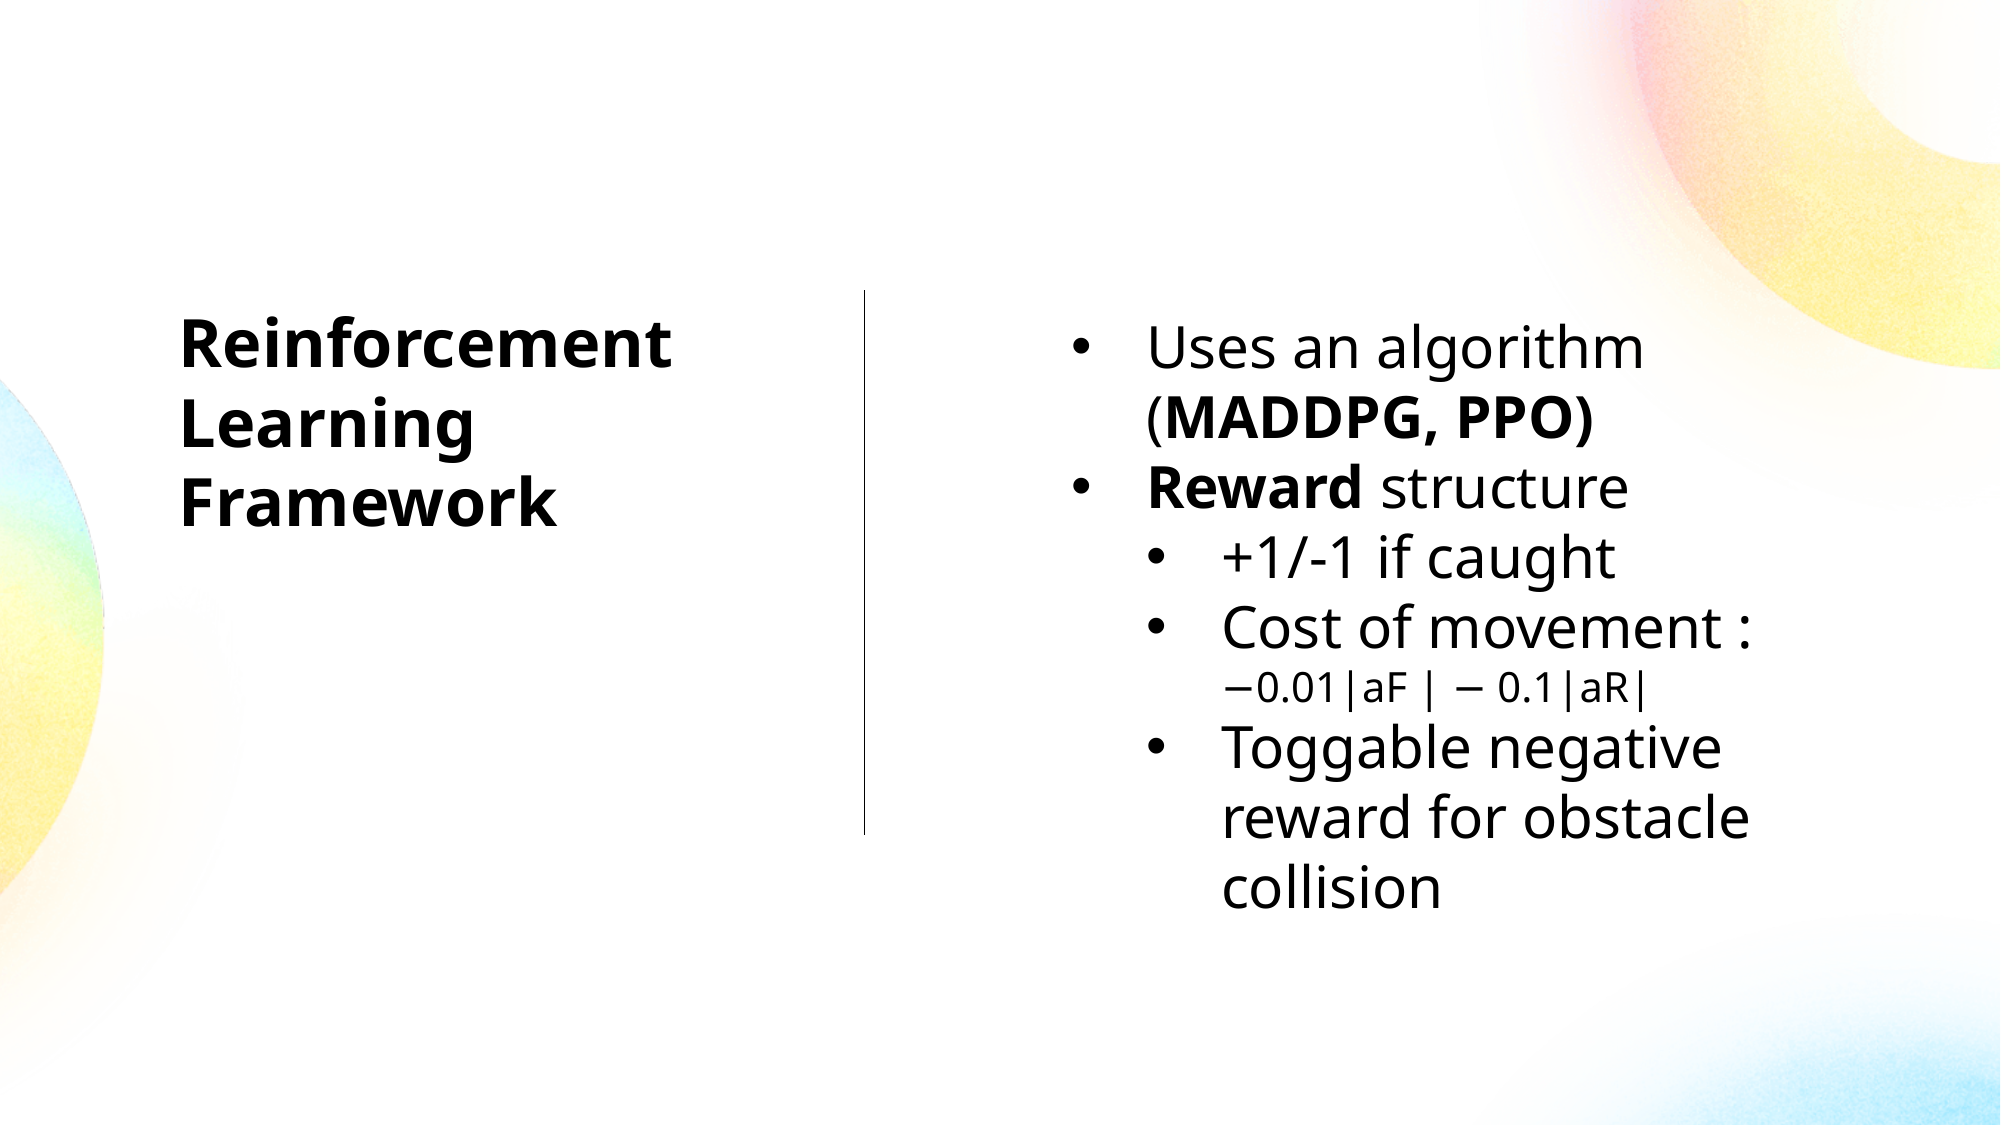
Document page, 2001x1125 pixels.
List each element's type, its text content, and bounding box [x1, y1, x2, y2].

picture [0, 76, 296, 1125]
text_box Reinforcement Learning Framework [164, 292, 769, 548]
text_box Uses an algorithm (MADDPG, PPO) Reward structure +1/-1 if caught Cost of movement : −0.01|aF | − 0.1|aR| Toggable negative reward for obstacle collision [1056, 303, 1840, 928]
picture [1437, 0, 2001, 563]
picture [1333, 874, 2001, 1125]
